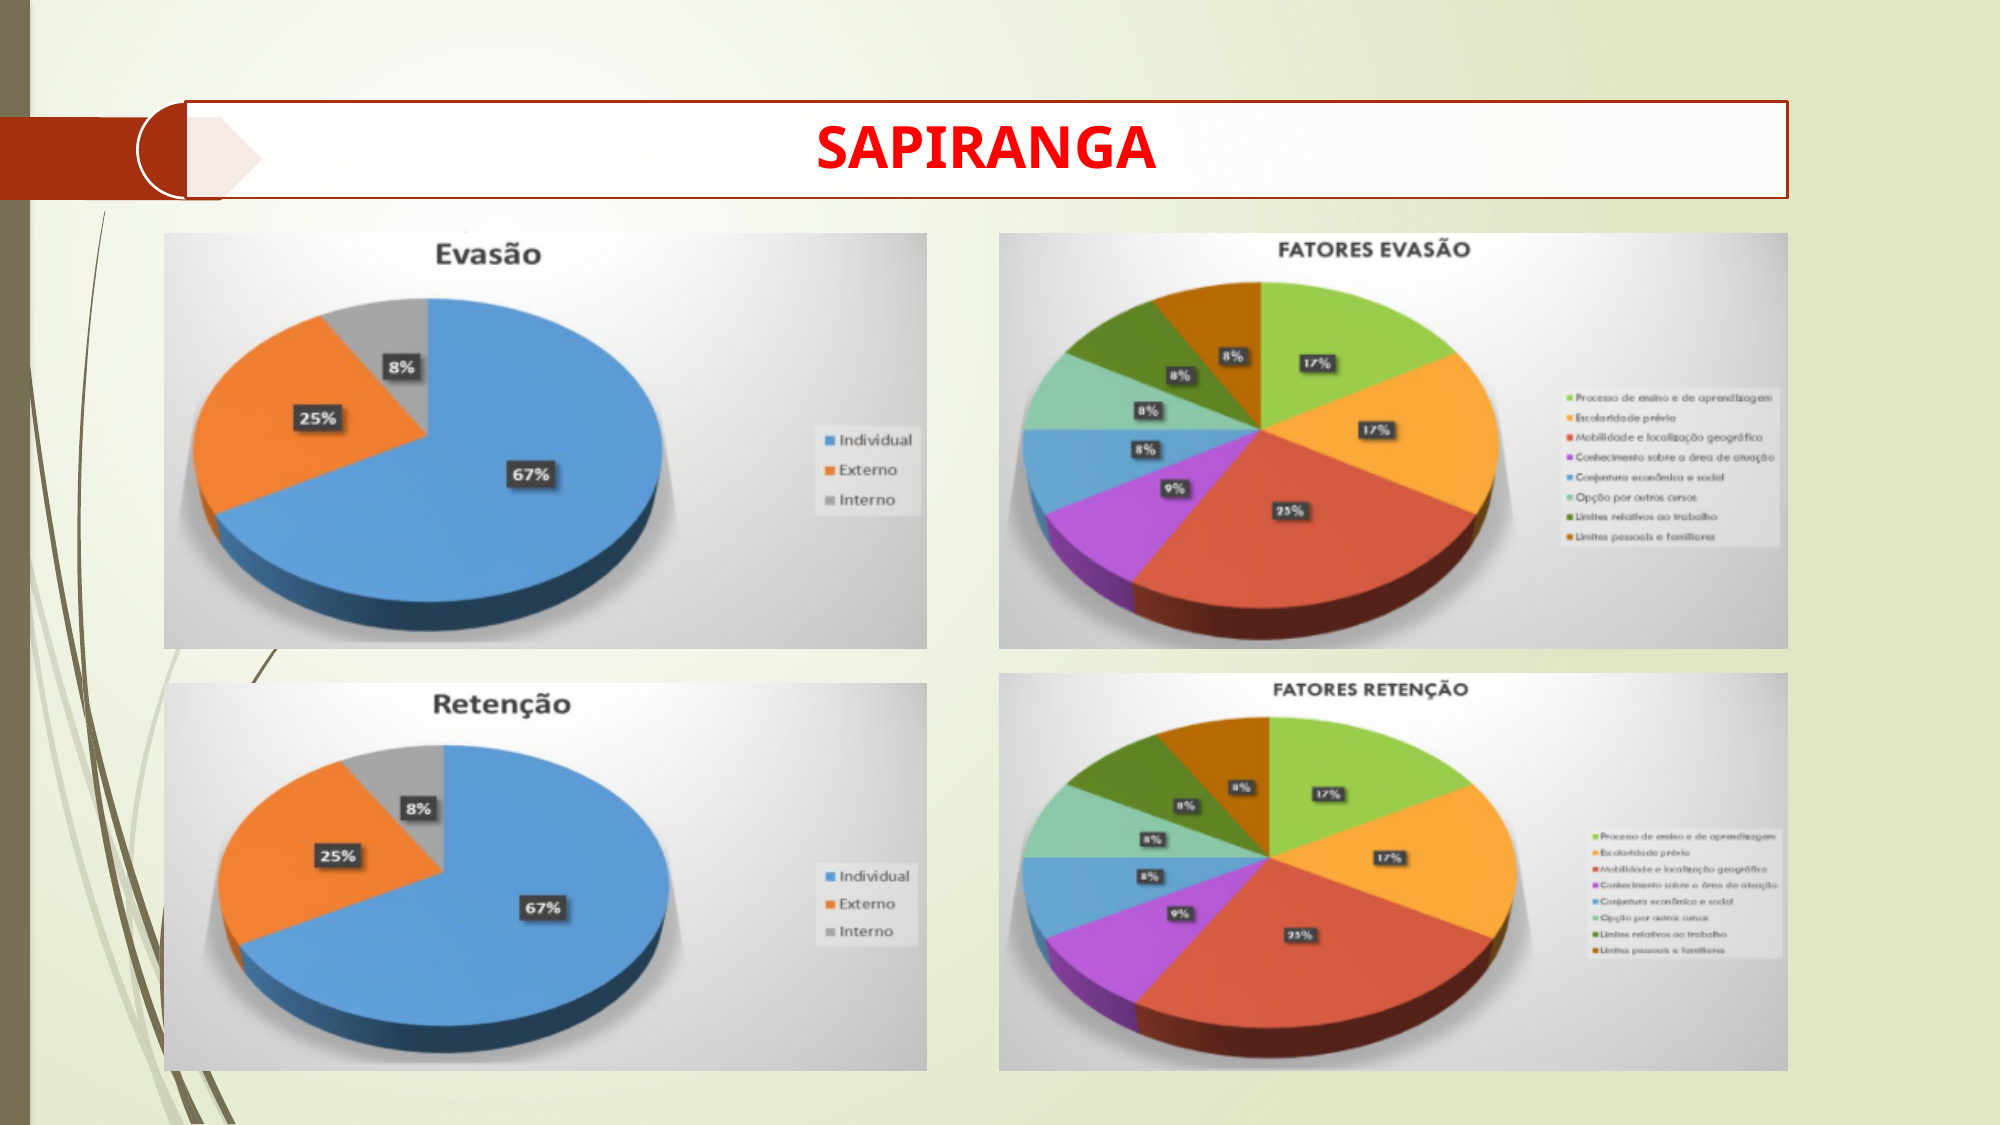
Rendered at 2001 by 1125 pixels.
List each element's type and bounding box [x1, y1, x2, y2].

picture [163, 682, 927, 1071]
list [163, 233, 927, 649]
text_box [137, 101, 1788, 199]
picture [999, 673, 1788, 1071]
picture [999, 233, 1788, 649]
